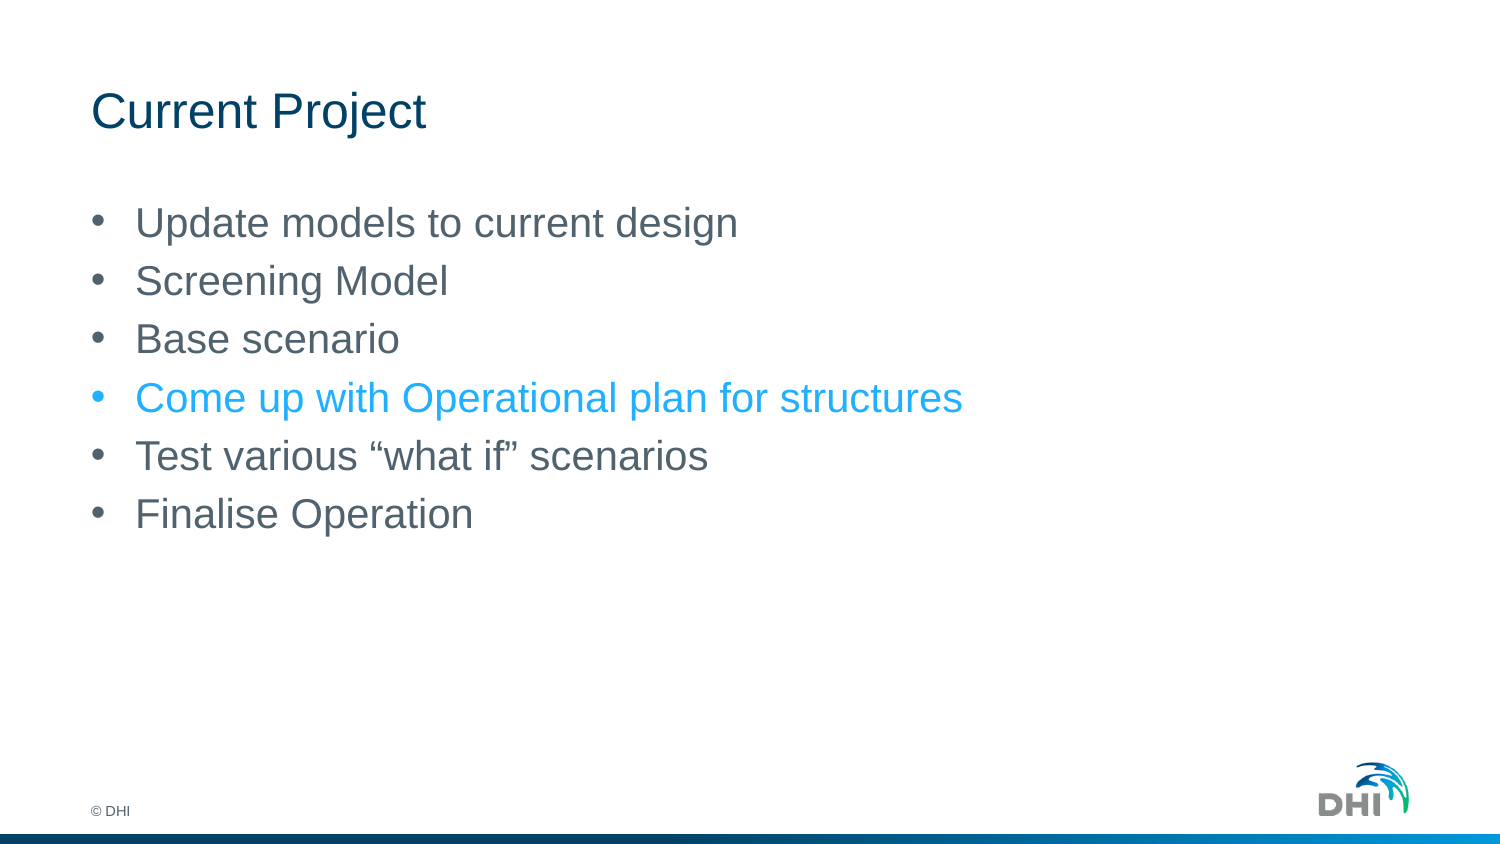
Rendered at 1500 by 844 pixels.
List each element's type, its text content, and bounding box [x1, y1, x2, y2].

picture [668, 834, 672, 844]
picture [1295, 752, 1432, 830]
footer © DHI [90, 801, 324, 824]
list Update models to current design Screening Model Base scenario Come up with Operational plan for structures Test various “what if” scenarios Finalise Operation [90, 195, 1410, 703]
title Current Project [90, 27, 1409, 139]
